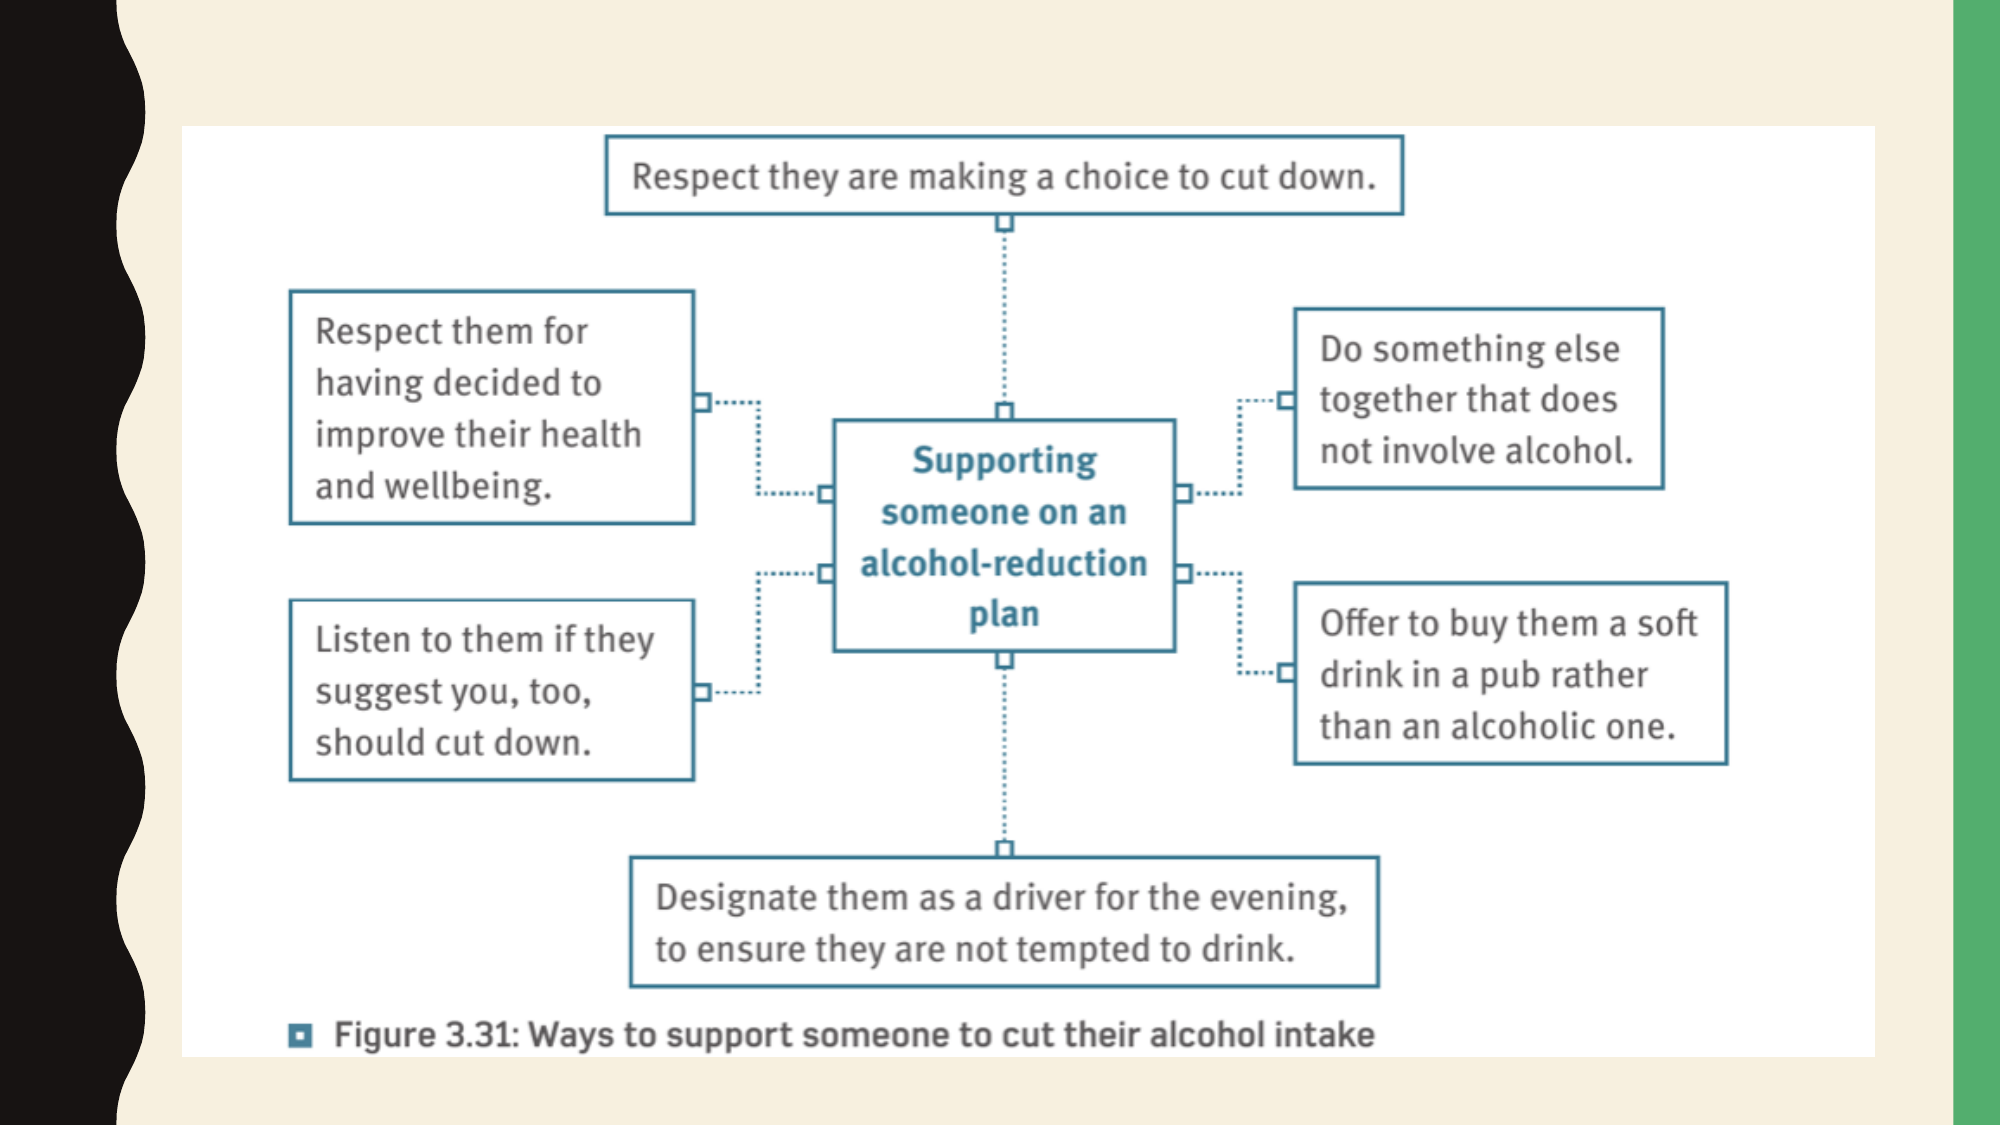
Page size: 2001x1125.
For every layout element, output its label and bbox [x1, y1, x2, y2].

list [182, 126, 1875, 1057]
